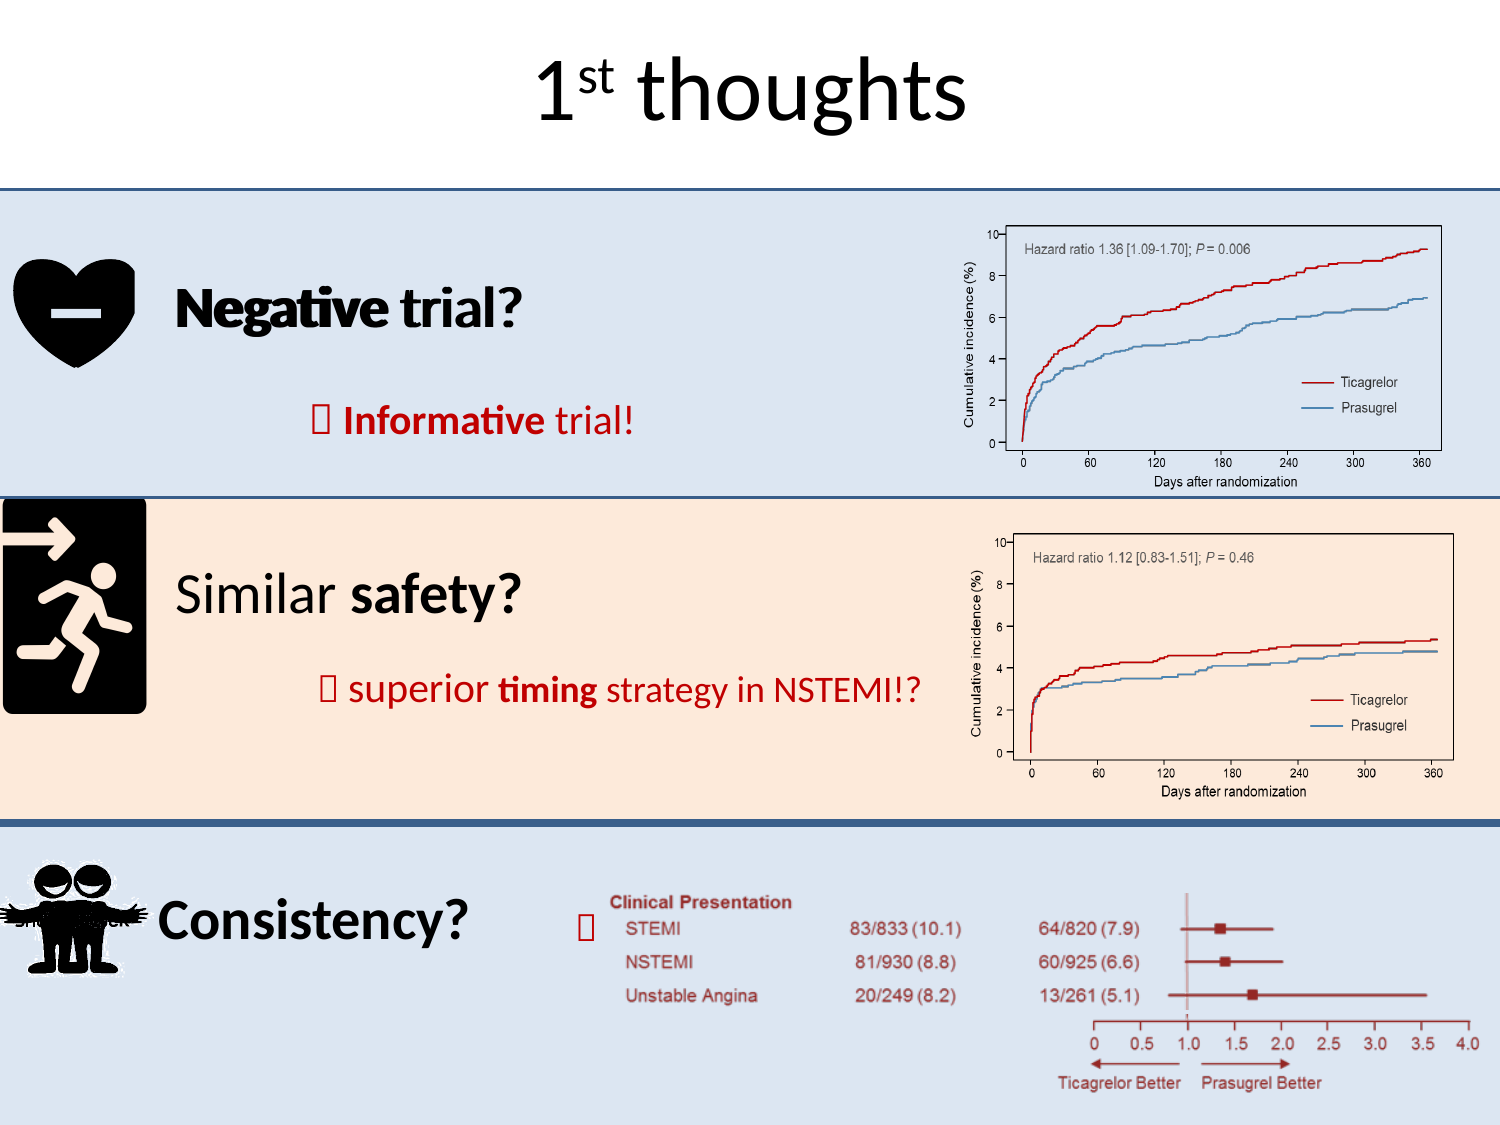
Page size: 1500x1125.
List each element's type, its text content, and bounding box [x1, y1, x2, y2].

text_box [0, 833, 1500, 1125]
title 1st thoughts [75, 7, 1425, 161]
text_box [0, 508, 1500, 822]
picture [0, 187, 1500, 499]
